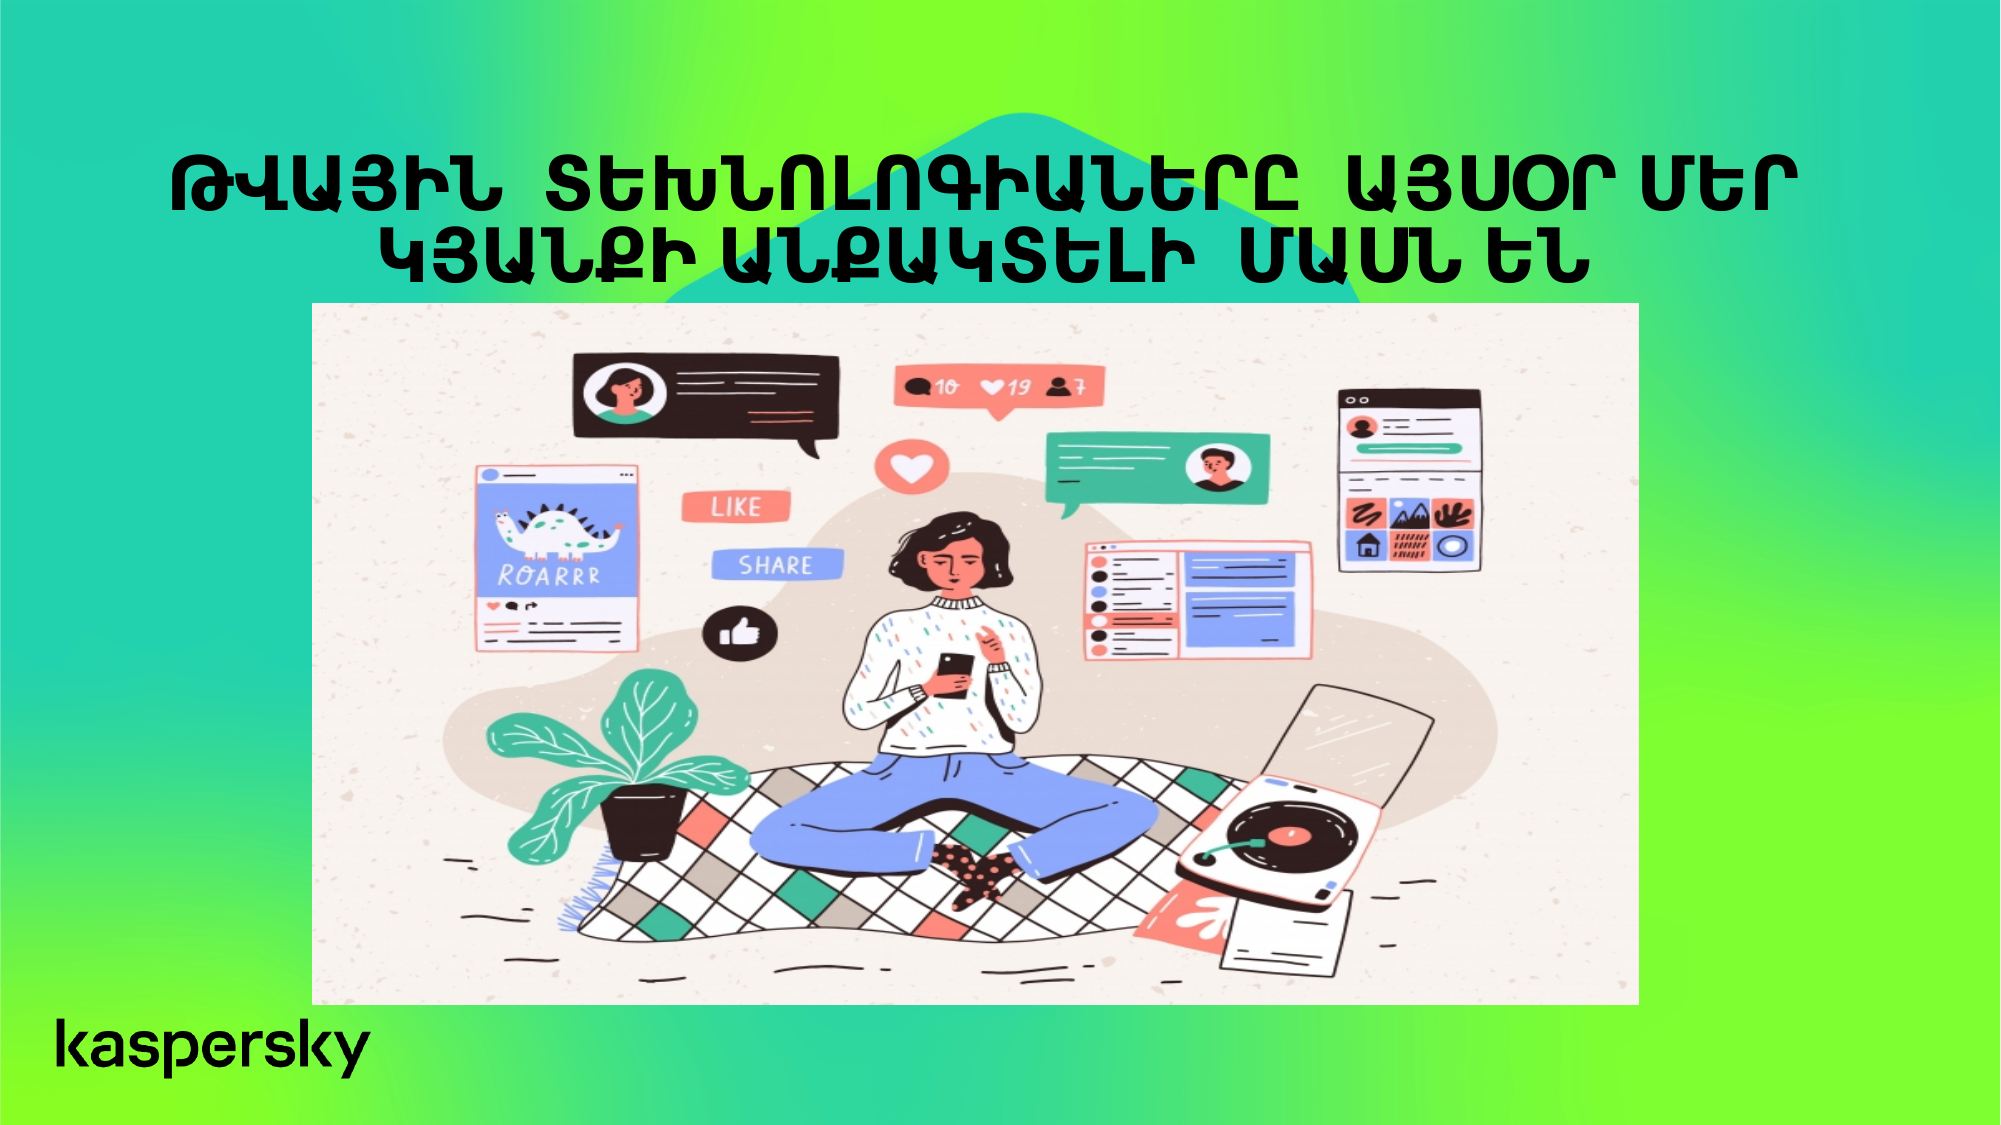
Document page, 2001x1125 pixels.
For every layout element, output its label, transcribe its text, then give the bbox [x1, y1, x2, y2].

picture [0, 0, 2001, 1125]
title ԹՎԱՅԻՆ ՏԵԽՆՈԼՈԳԻԱՆԵՐԸ ԱՅՍՕՐ ՄԵՐ ԿՅԱՆՔԻ ԱՆՔԱԿՏԵԼԻ ՄԱՍՆ ԵՆ [35, 145, 1932, 321]
